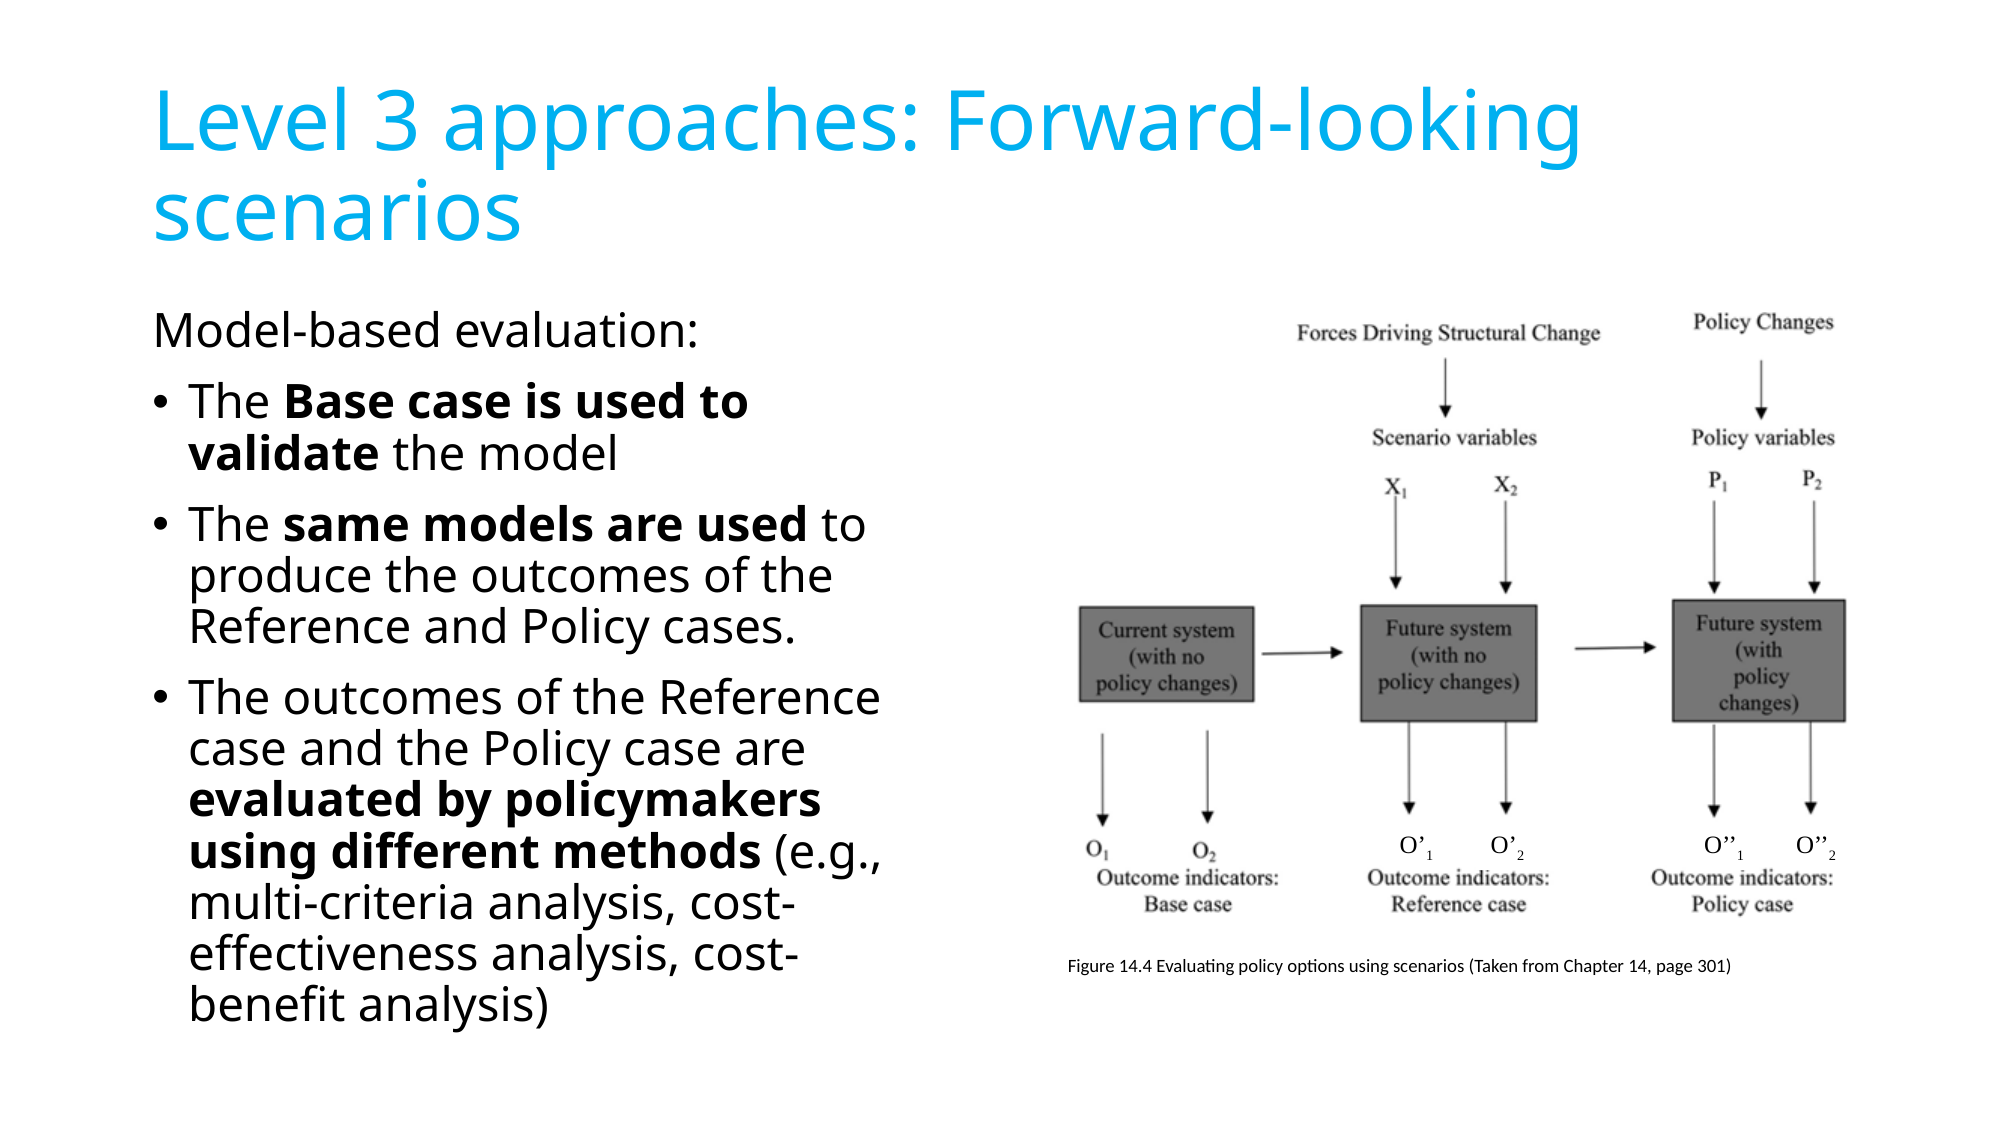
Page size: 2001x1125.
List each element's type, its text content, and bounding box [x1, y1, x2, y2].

text_box Figure 14.4 Evaluating policy options using scenarios (Taken from Chapter 14, page 301) [1053, 946, 2000, 984]
list Model-based evaluation: The Base case is used to validate the model The same models are used to produce the outcomes of the Reference and Policy cases. The outcomes of the Reference case and the Policy case are evaluated by policymakers using different methods (e.g., multi-criteria analysis, cost-effectiveness analysis, cost-benefit analysis) [137, 299, 964, 1048]
title Level 3 approaches: Forward-looking scenarios [137, 59, 1863, 278]
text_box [1035, 299, 1863, 925]
